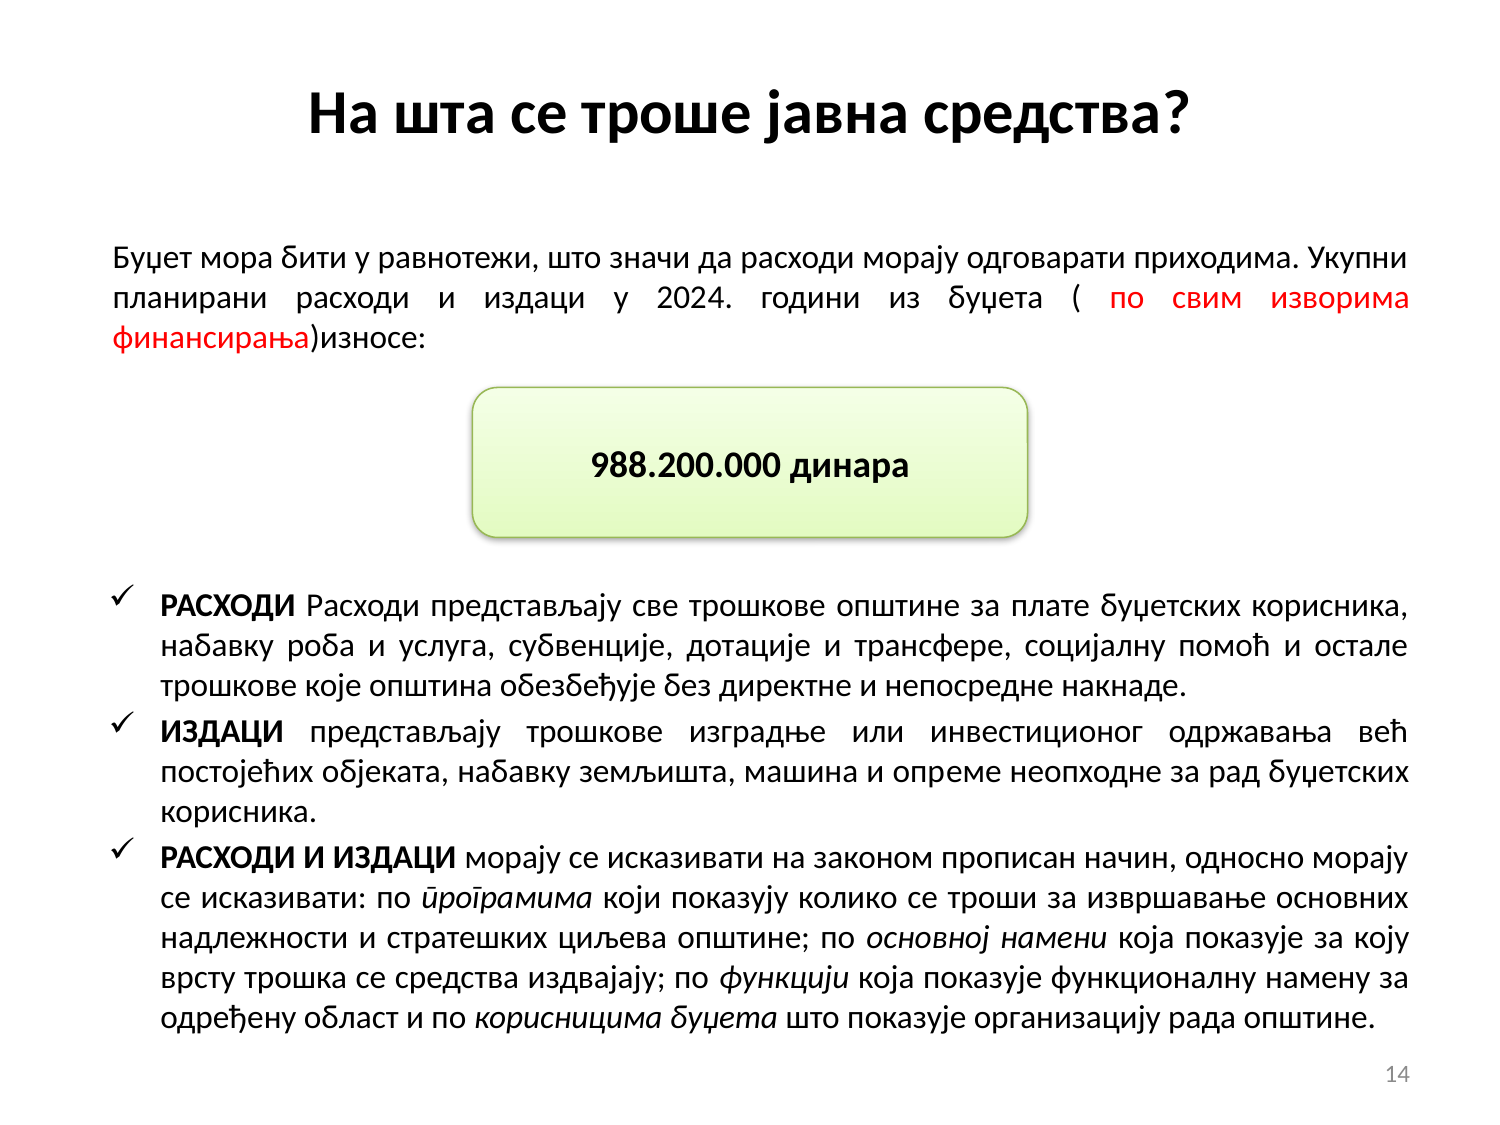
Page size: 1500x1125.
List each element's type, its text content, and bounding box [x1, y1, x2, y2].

title На шта се троше јавна средства? [75, 45, 1425, 173]
text_box 988.200.000 динара [471, 386, 1029, 539]
list Буџет мора бити у равнотежи, што значи да расходи морају одговарати приходима. Укупни планирани расходи и издаци у 2024. години из буџета ( по свим изворима финансирања)износе: РАСХОДИ Расходи представљају све трошкове општине за плате буџетских корисника, набавку роба и услуга, субвенције, дотације и трансфере, социјалну помоћ и остале трошкове које општина обезбеђује без директне и непосредне накнаде. ИЗДАЦИ представљају трошкове изградње или инвестиционог одржавања већ постојећих објеката, набавку земљишта, машина и опрeме неопходне за рад буџетских корисника. РАСХОДИ И ИЗДАЦИ морају се исказивати на законом прописан начин, односно морају се исказивати: по програмима који показују колико се троши за извршавање основних надлежности и стратешких циљева општине; по основној намени која показује за коју врсту трошка се средства издвајају; по функцији која показује функционалну намену за одређену област и по корисницима буџета што показује организацију рада општине. [75, 227, 1425, 1080]
slide_number 14 [1074, 1042, 1425, 1103]
